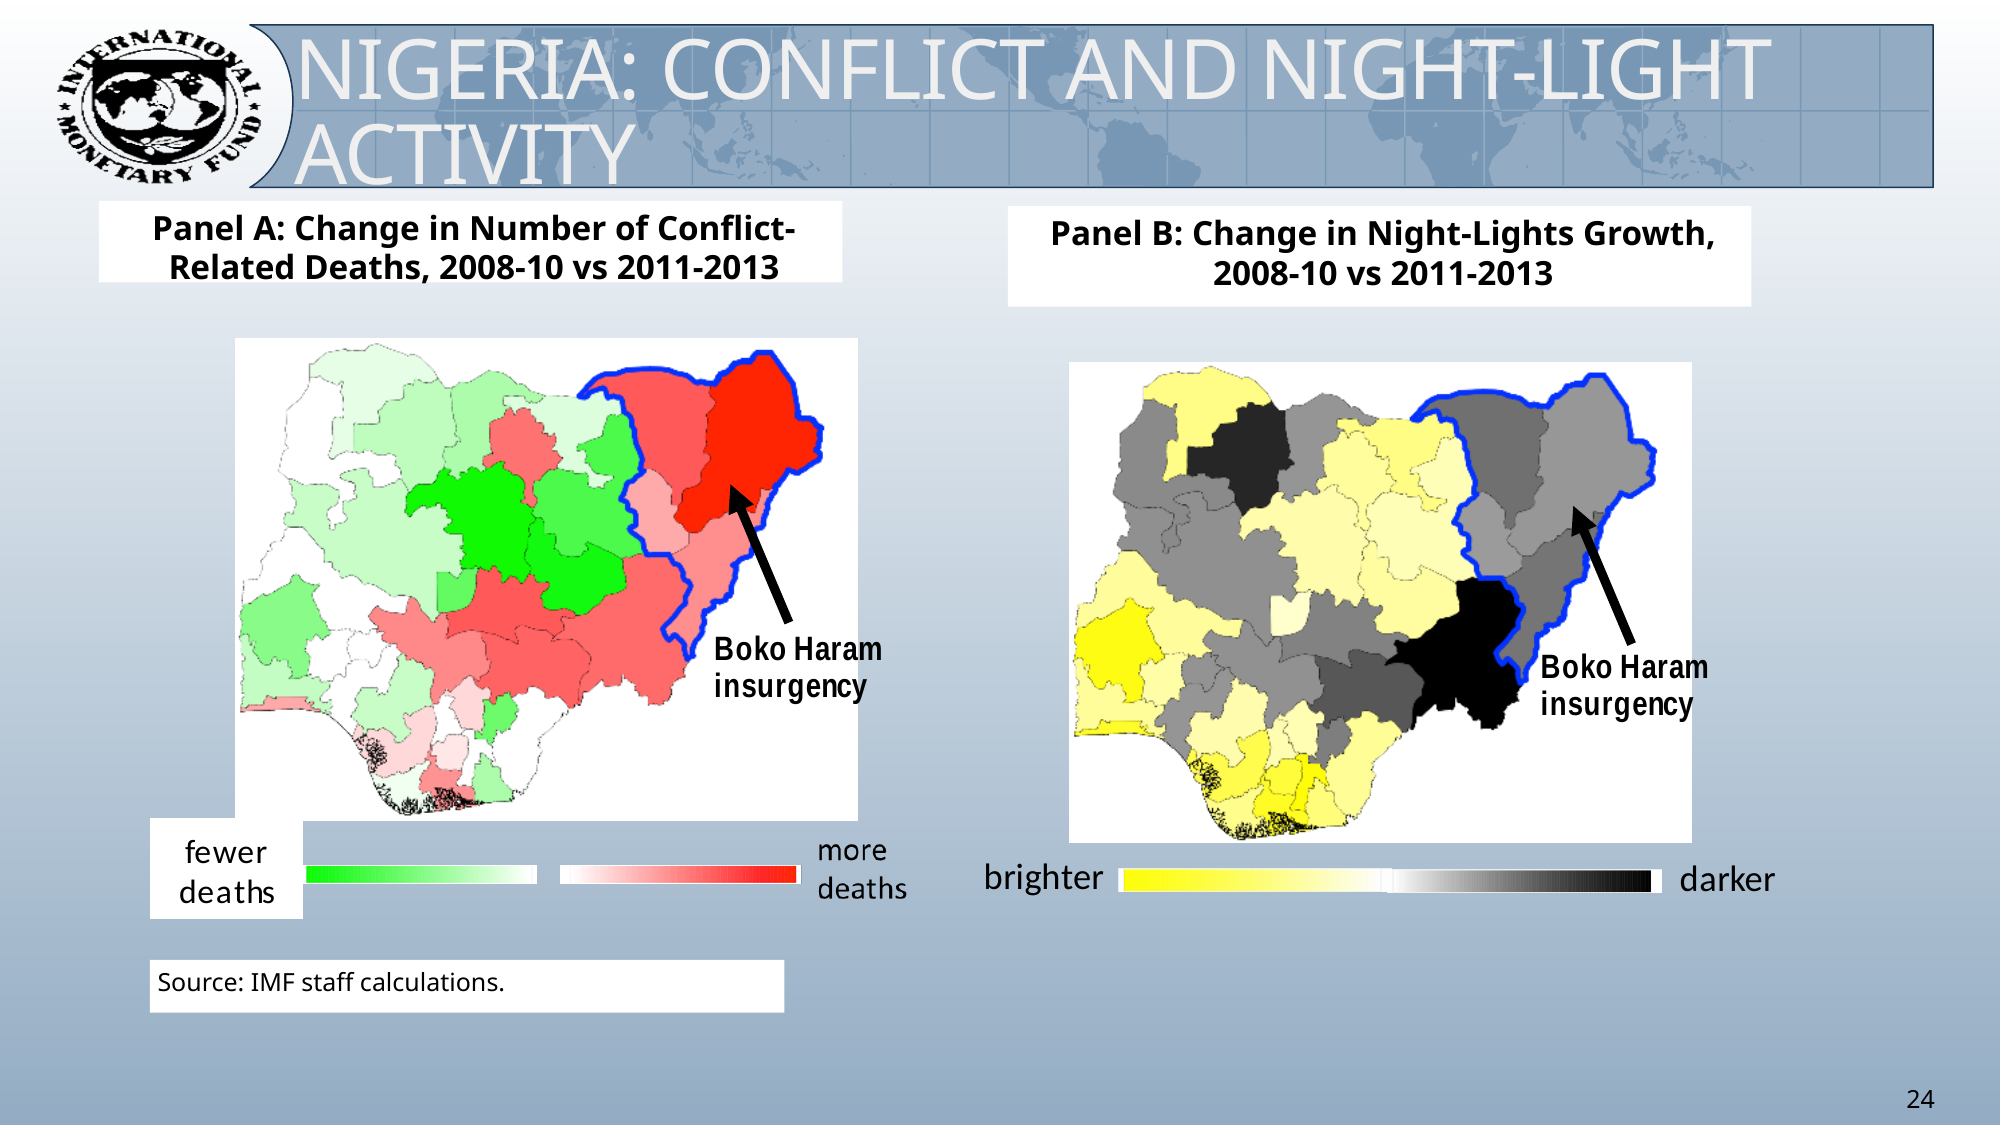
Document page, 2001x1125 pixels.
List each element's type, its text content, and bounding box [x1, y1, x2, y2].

text_box Panel B: Change in Night-Lights Growth, 2008-10 vs 2011-2013 [1007, 206, 1752, 307]
text_box Nigeria: Conflict and night-light activity [279, 23, 1926, 186]
text_box Panel A: Change in Number of Conflict-Related Deaths, 2008-10 vs 2011-2013 [98, 200, 843, 283]
text_box Source: IMF staff calculations. [149, 959, 785, 1013]
slide_number 24 [1533, 1049, 1951, 1125]
picture [50, 24, 267, 188]
picture [149, 338, 1796, 929]
